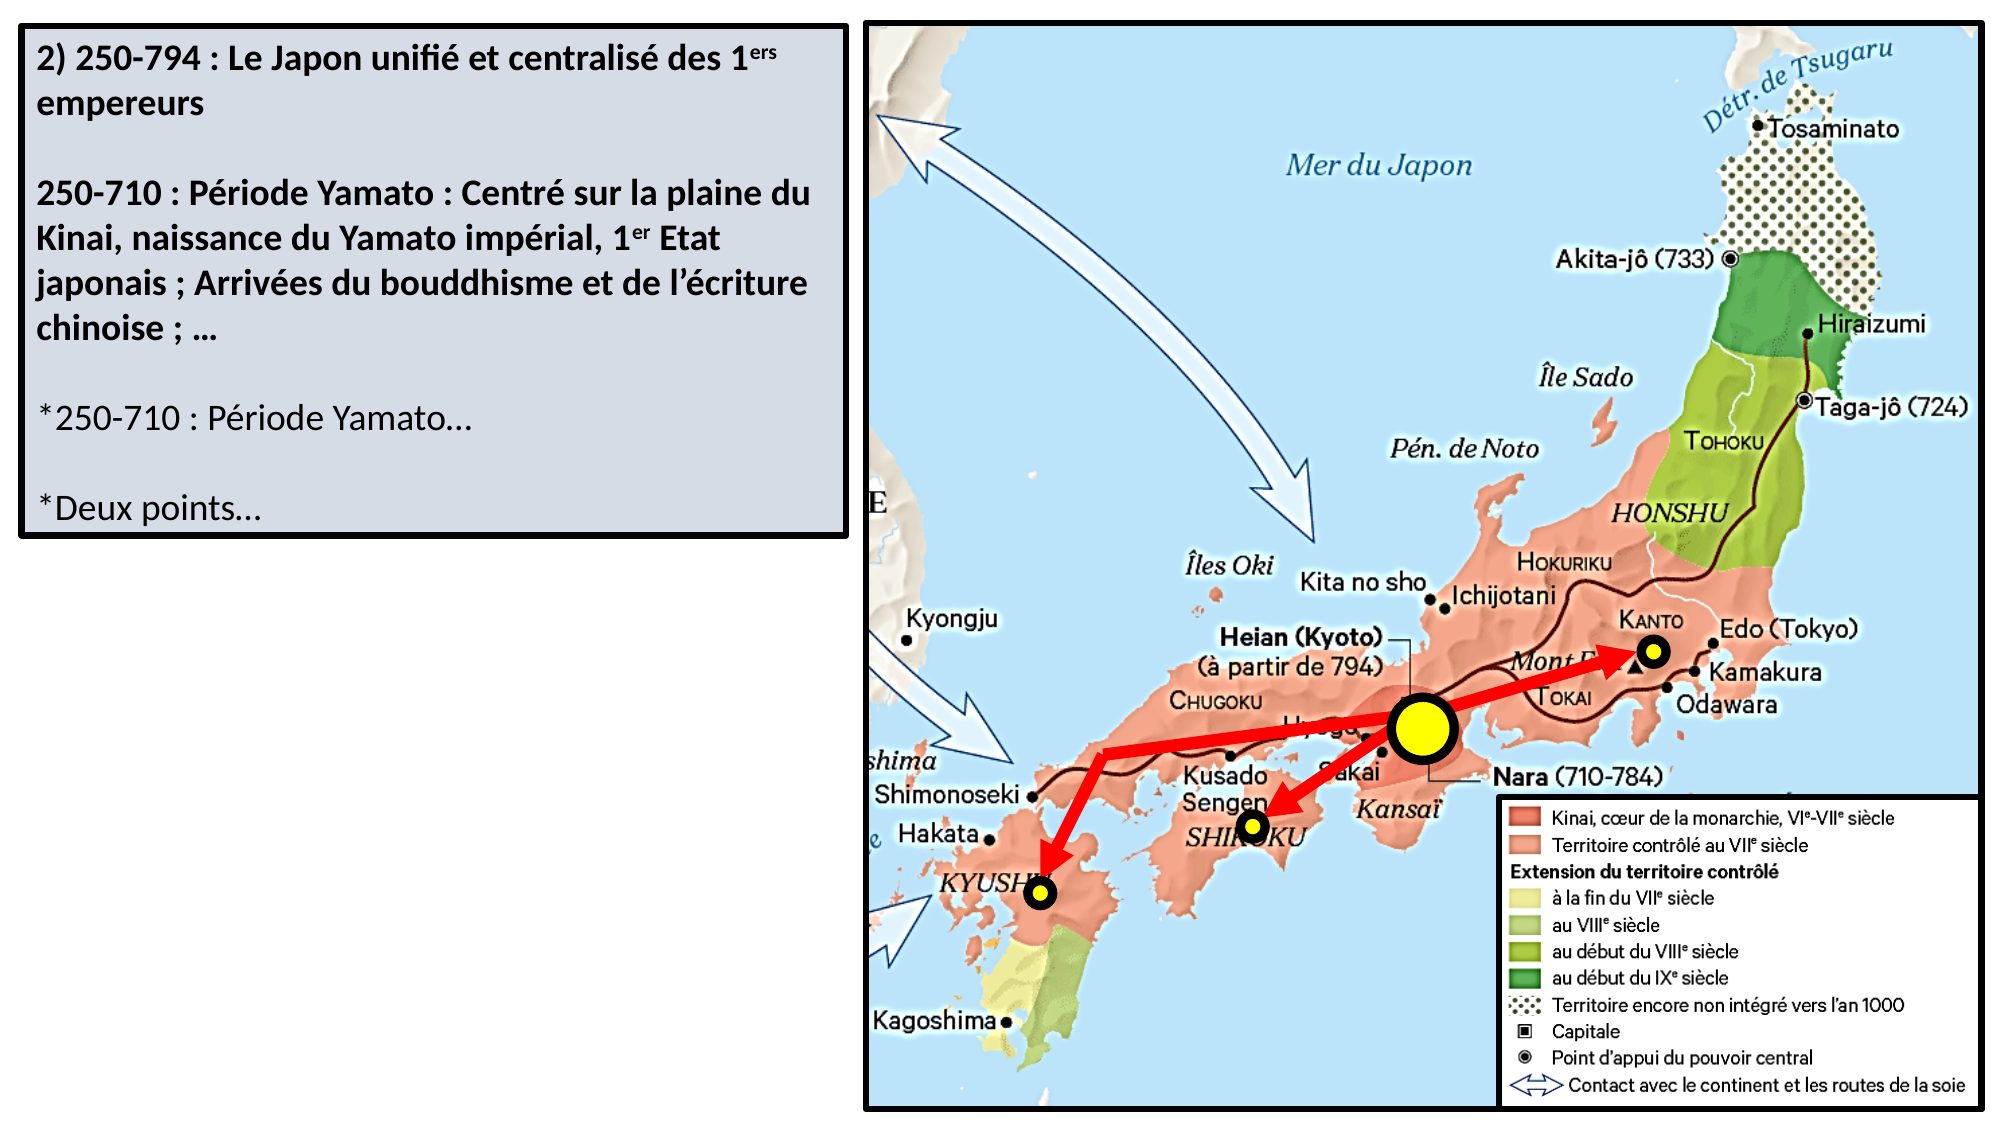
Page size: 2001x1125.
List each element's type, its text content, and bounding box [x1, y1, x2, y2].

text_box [1262, 755, 1399, 818]
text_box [1040, 754, 1104, 881]
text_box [1419, 651, 1637, 716]
text_box 2) 250-794 : Le Japon unifié et centralisé des 1ers empereurs 250-710 : Période Yamato : Centré sur la plaine du Kinai, naissance du Yamato impérial, 1er Etat japonais ; Arrivées du bouddhisme et de l’écriture chinoise ; … *250-710 : Période Yamato… *Deux points… [21, 25, 847, 536]
picture [868, 25, 1979, 1106]
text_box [1103, 716, 1403, 755]
